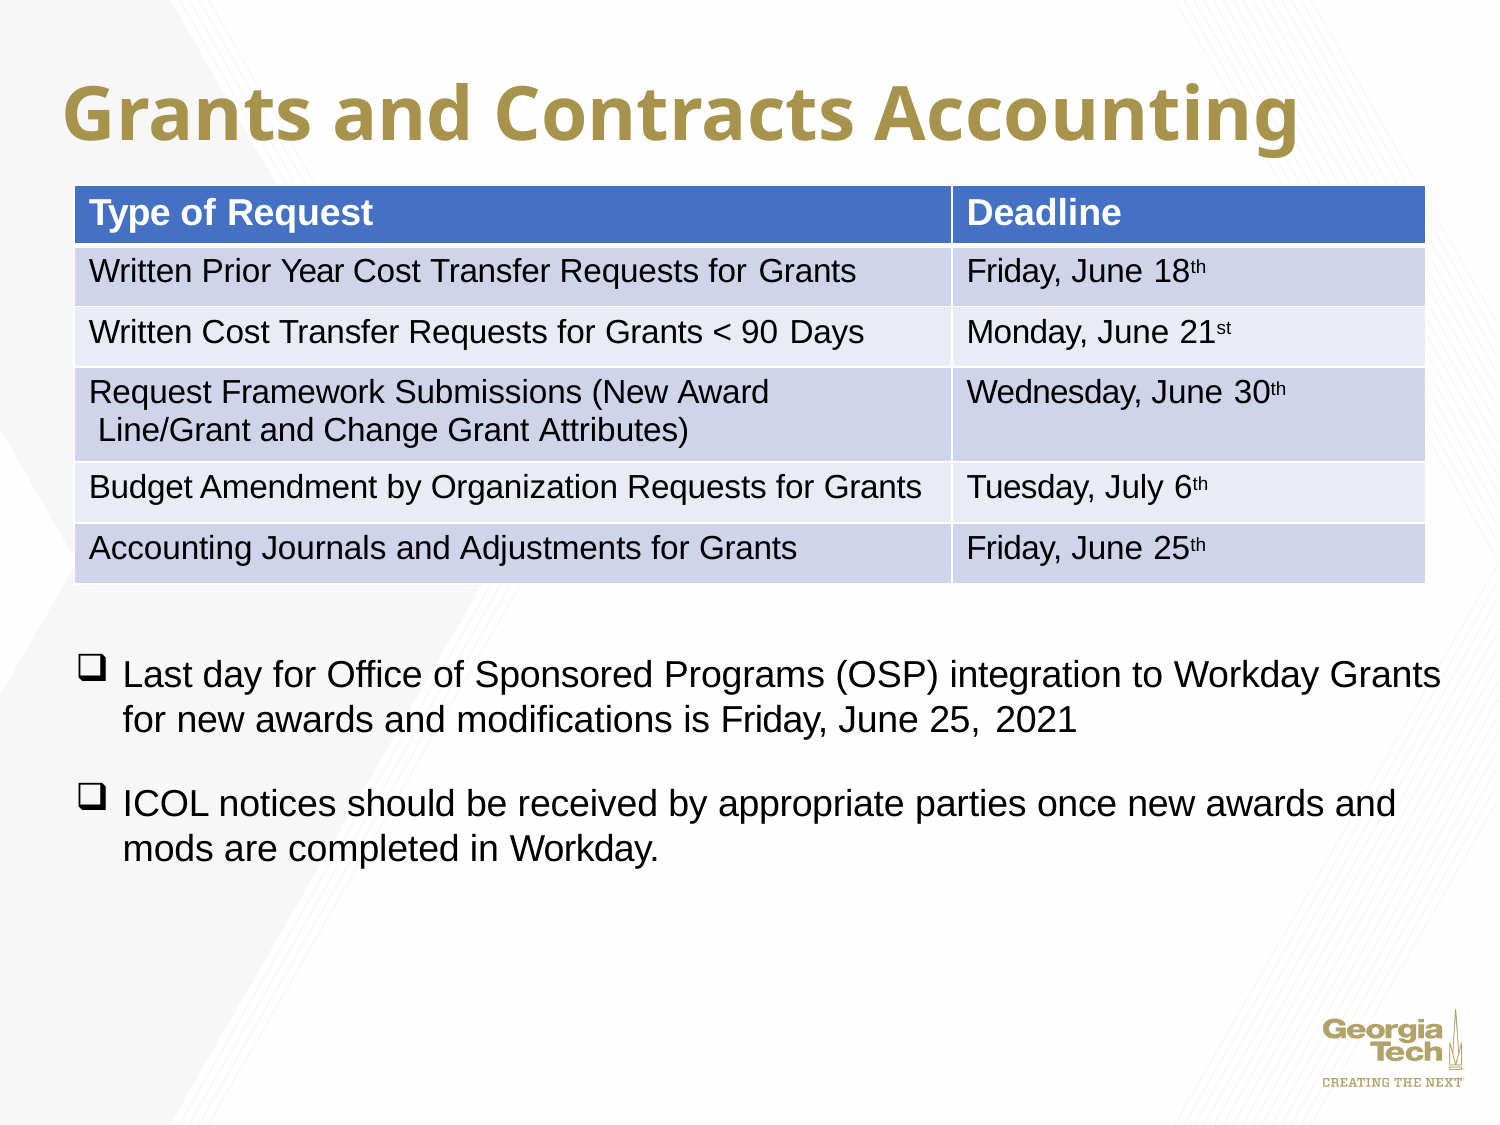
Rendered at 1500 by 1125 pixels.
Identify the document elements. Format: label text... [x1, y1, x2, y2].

table_cell Friday, June 18th [953, 248, 1425, 306]
table_cell Tuesday, July 6th [953, 463, 1425, 522]
table_cell Request Framework Submissions (New Award Line/Grant and Change Grant Attributes) [75, 368, 951, 461]
table_cell Written Cost Transfer Requests for Grants < 90 Days [75, 307, 951, 366]
table_cell Written Prior Year Cost Transfer Requests for Grants [75, 248, 951, 306]
table_cell Monday, June 21st [953, 307, 1425, 366]
title Grants and Contracts Accounting [46, 32, 1454, 200]
table_header Deadline [953, 186, 1425, 243]
table_cell Wednesday, June 30th [953, 368, 1425, 461]
picture [0, 0, 1500, 1125]
table_cell Accounting Journals and Adjustments for Grants [75, 524, 951, 583]
table_cell Budget Amendment by Organization Requests for Grants [75, 463, 951, 522]
table_header Type of Request [75, 186, 951, 243]
text_box Last day for Office of Sponsored Programs (OSP) integration to Workday Grants for new awards and modifications is Friday, June 25, 2021 ICOL notices should be received by appropriate parties once new awards and mods are completed in Workday. [73, 648, 1457, 870]
table_cell Friday, June 25th [953, 524, 1425, 583]
